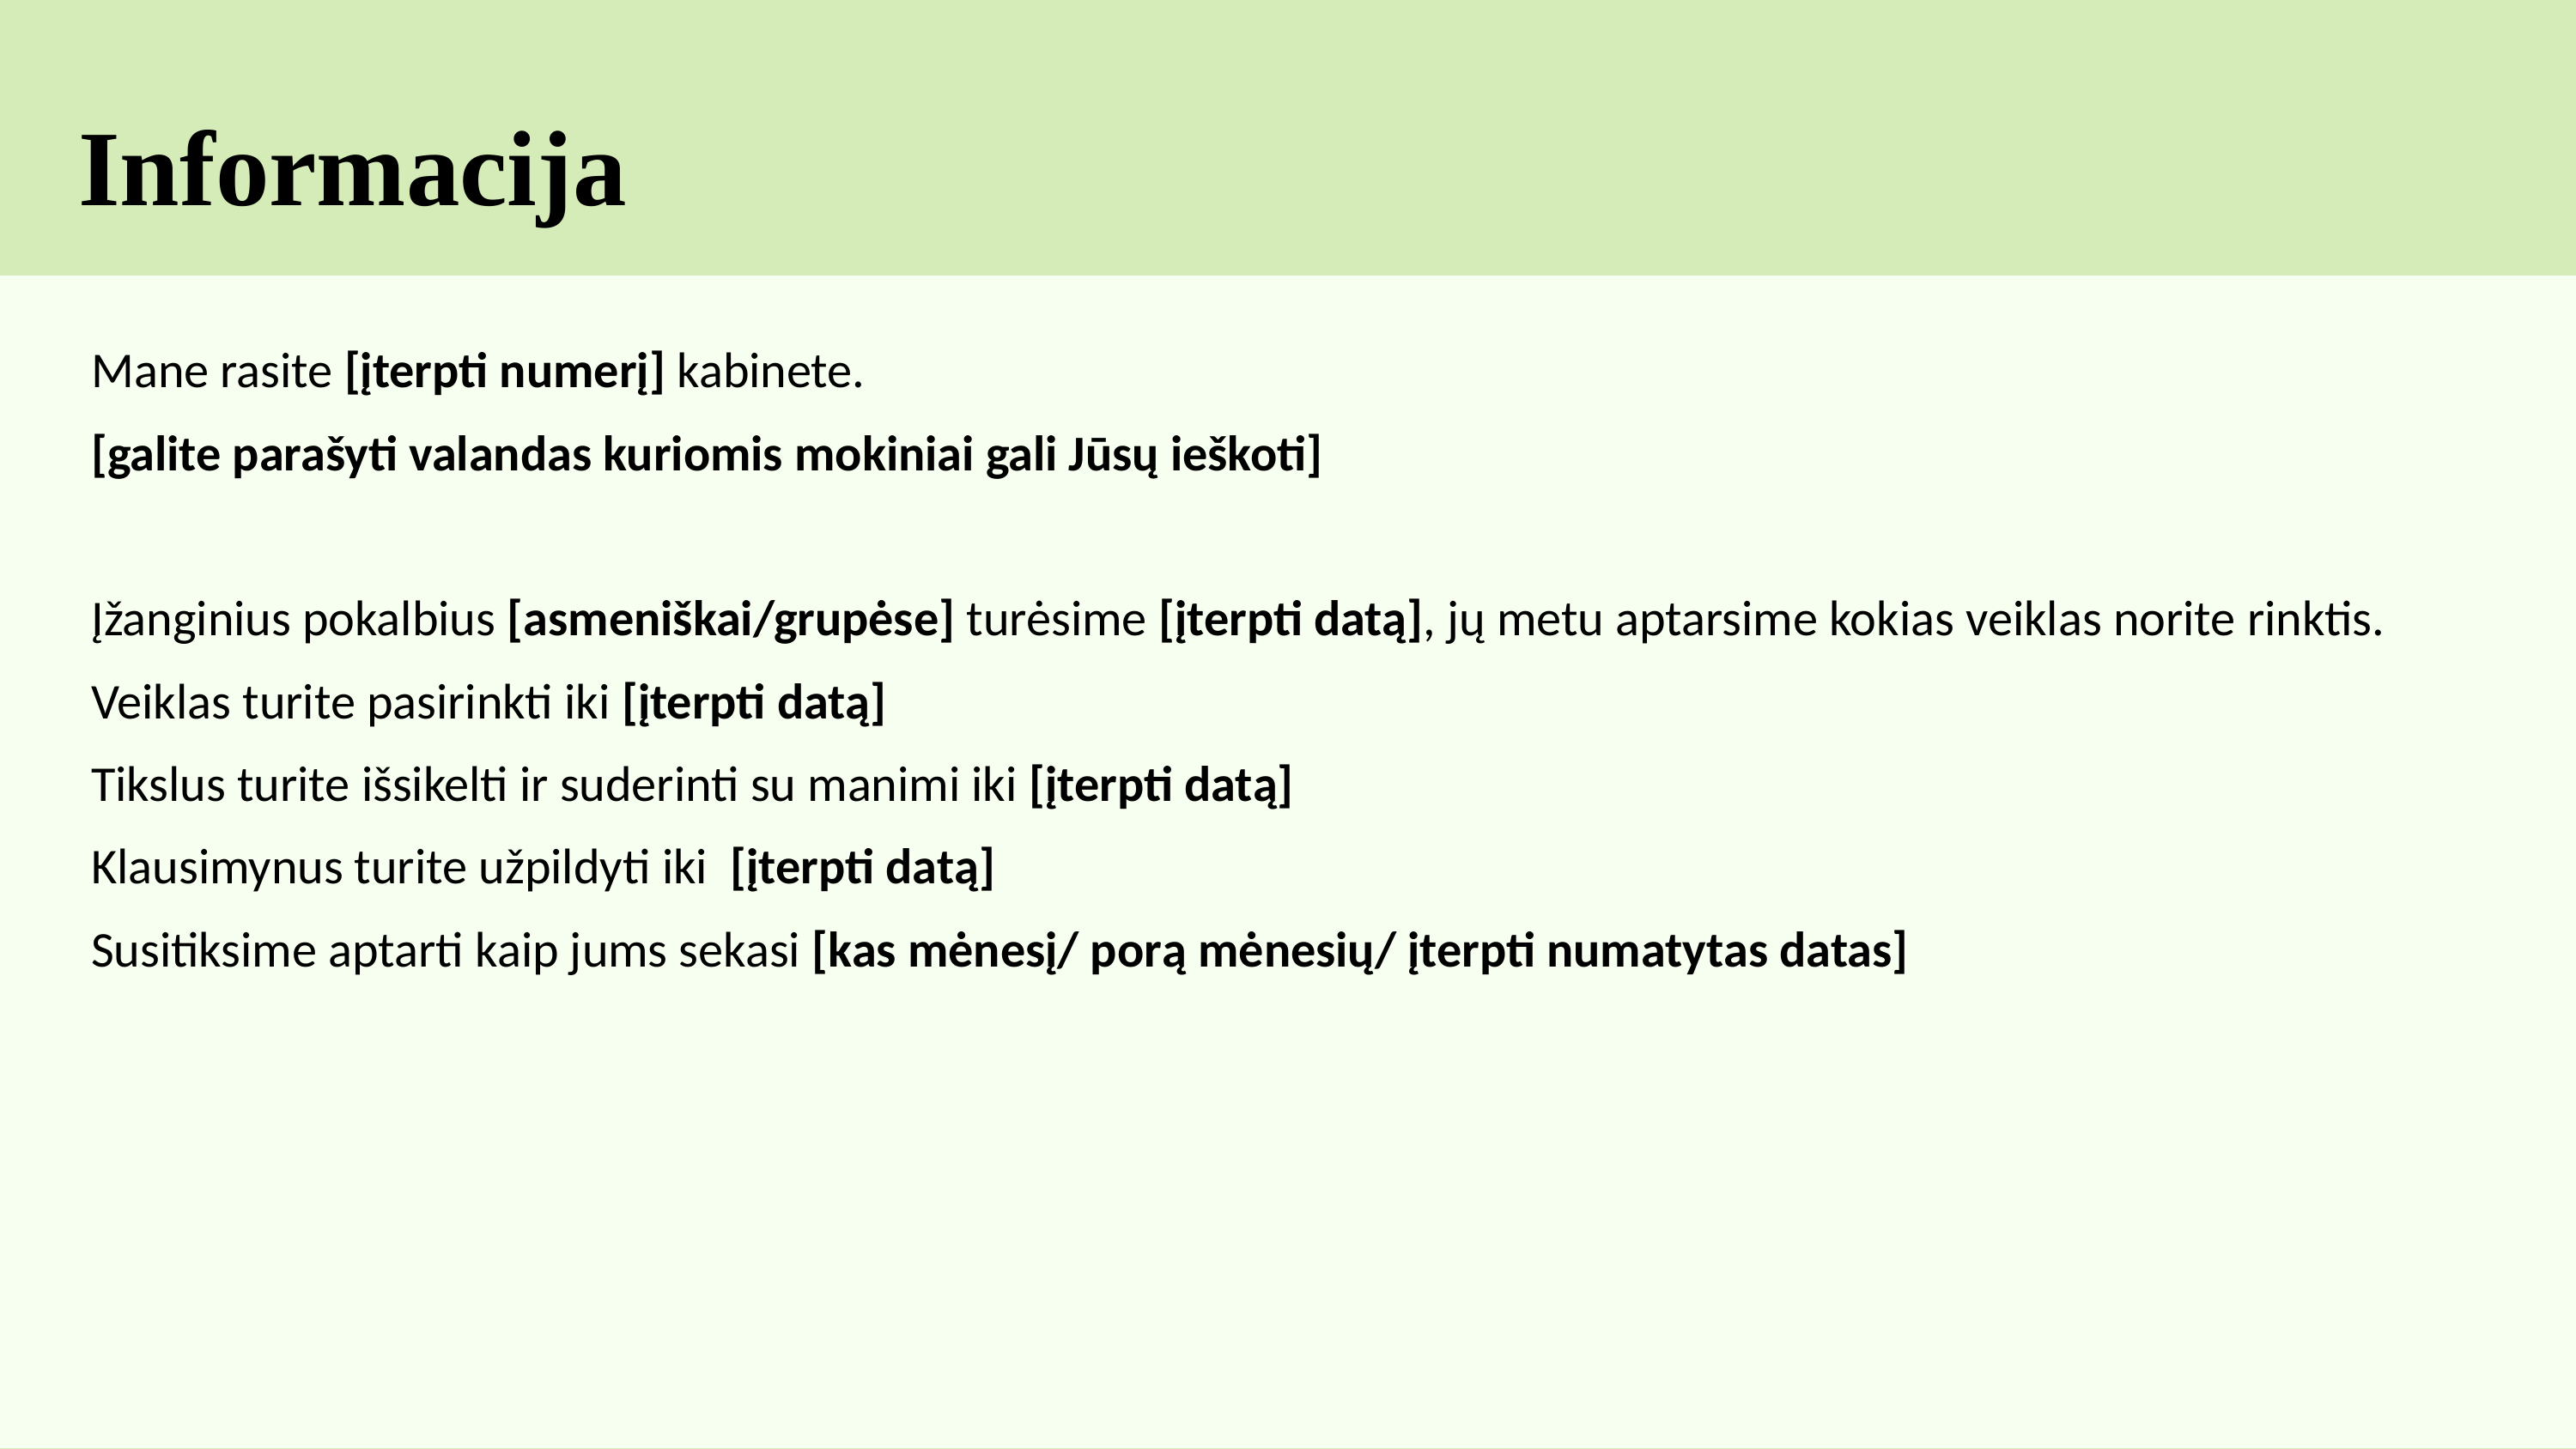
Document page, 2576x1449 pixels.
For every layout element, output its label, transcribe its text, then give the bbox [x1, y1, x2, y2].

text_box [0, 275, 2576, 1449]
text_box Informacija [78, 46, 2324, 227]
text_box Mane rasite [įterpti numerį] kabinete. [galite parašyti valandas kuriomis mokiniai gali Jūsų ieškoti] Įžanginius pokalbius [asmeniškai/grupėse] turėsime [įterpti datą], jų metu aptarsime kokias veiklas norite rinktis. Veiklas turite pasirinkti iki [įterpti datą] Tikslus turite išsikelti ir suderinti su manimi iki [įterpti datą] Klausimynus turite užpildyti iki [įterpti datą] Susitiksime aptarti kaip jums sekasi [kas mėnesį/ porą mėnesių/ įterpti numatytas datas] [78, 322, 2513, 984]
